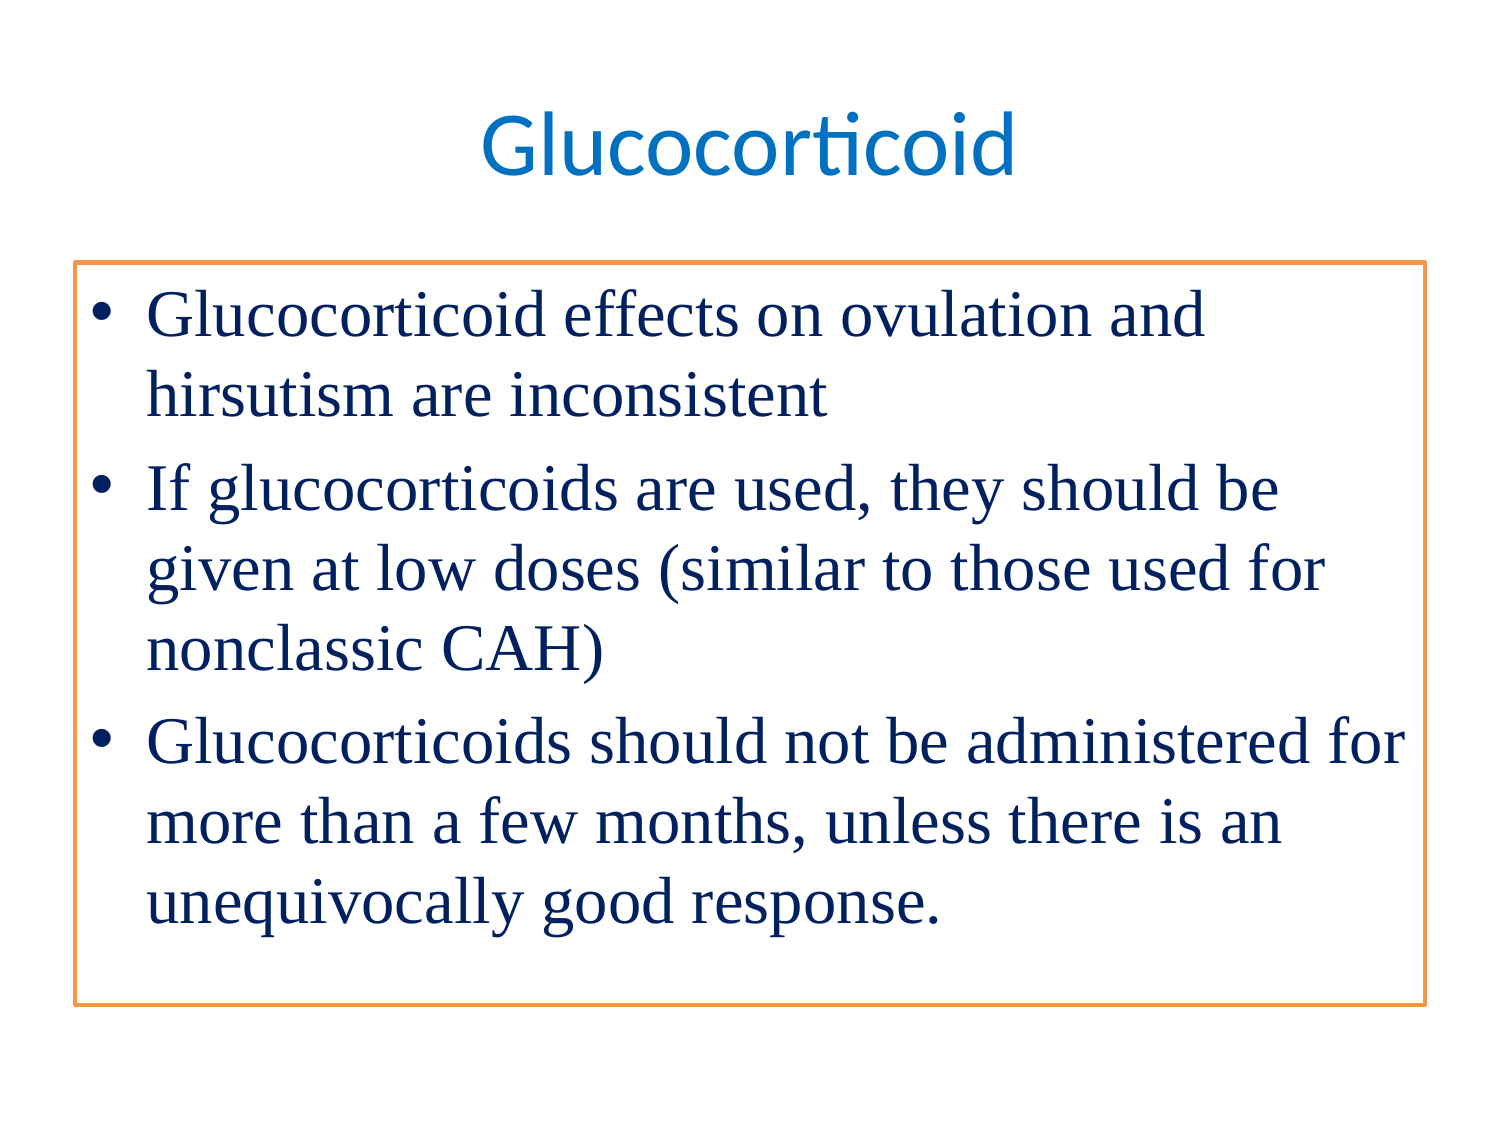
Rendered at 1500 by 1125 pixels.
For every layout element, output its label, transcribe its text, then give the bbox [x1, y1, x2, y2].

title Glucocorticoid [75, 45, 1425, 233]
list Glucocorticoid effects on ovulation and hirsutism are inconsistent If glucocorticoids are used, they should be given at low doses (similar to those used for nonclassic CAH) Glucocorticoids should not be administered for more than a few months, unless there is an unequivocally good response. [73, 260, 1427, 1007]
